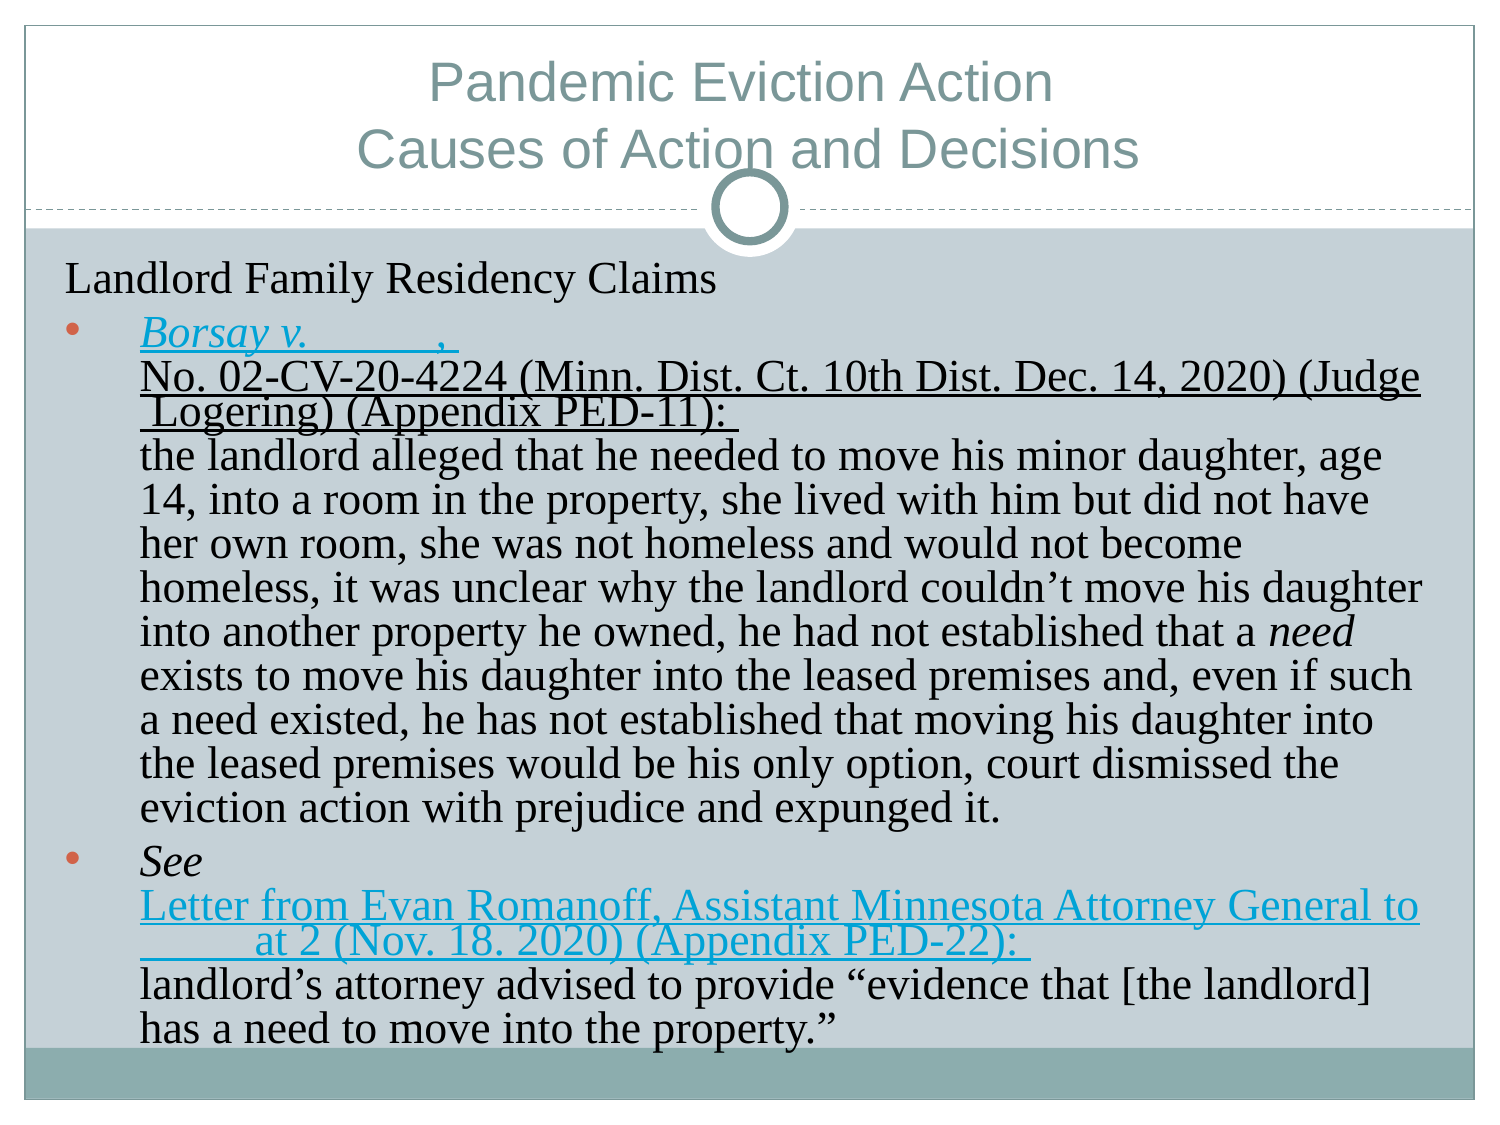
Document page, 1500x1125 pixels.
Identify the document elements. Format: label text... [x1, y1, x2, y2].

list Landlord Family Residency Claims Borsay v. _____, No. 02-CV-20-4224 (Minn. Dist. Ct. 10th Dist. Dec. 14, 2020) (Judge Logering) (Appendix PED-11): the landlord alleged that he needed to move his minor daughter, age 14, into a room in the property, she lived with him but did not have her own room, she was not homeless and would not become homeless, it was unclear why the landlord couldn’t move his daughter into another property he owned, he had not established that a need exists to move his daughter into the leased premises and, even if such a need existed, he has not established that moving his daughter into the leased premises would be his only option, court dismissed the eviction action with prejudice and expunged it. See Letter from Evan Romanoff, Assistant Minnesota Attorney General to ____ at 2 (Nov. 18. 2020) (Appendix PED-22): landlord’s attorney advised to provide “evidence that [the landlord] has a need to move into the property.” [49, 250, 1445, 1001]
title Pandemic Eviction Action Causes of Action and Decisions [49, 37, 1450, 188]
